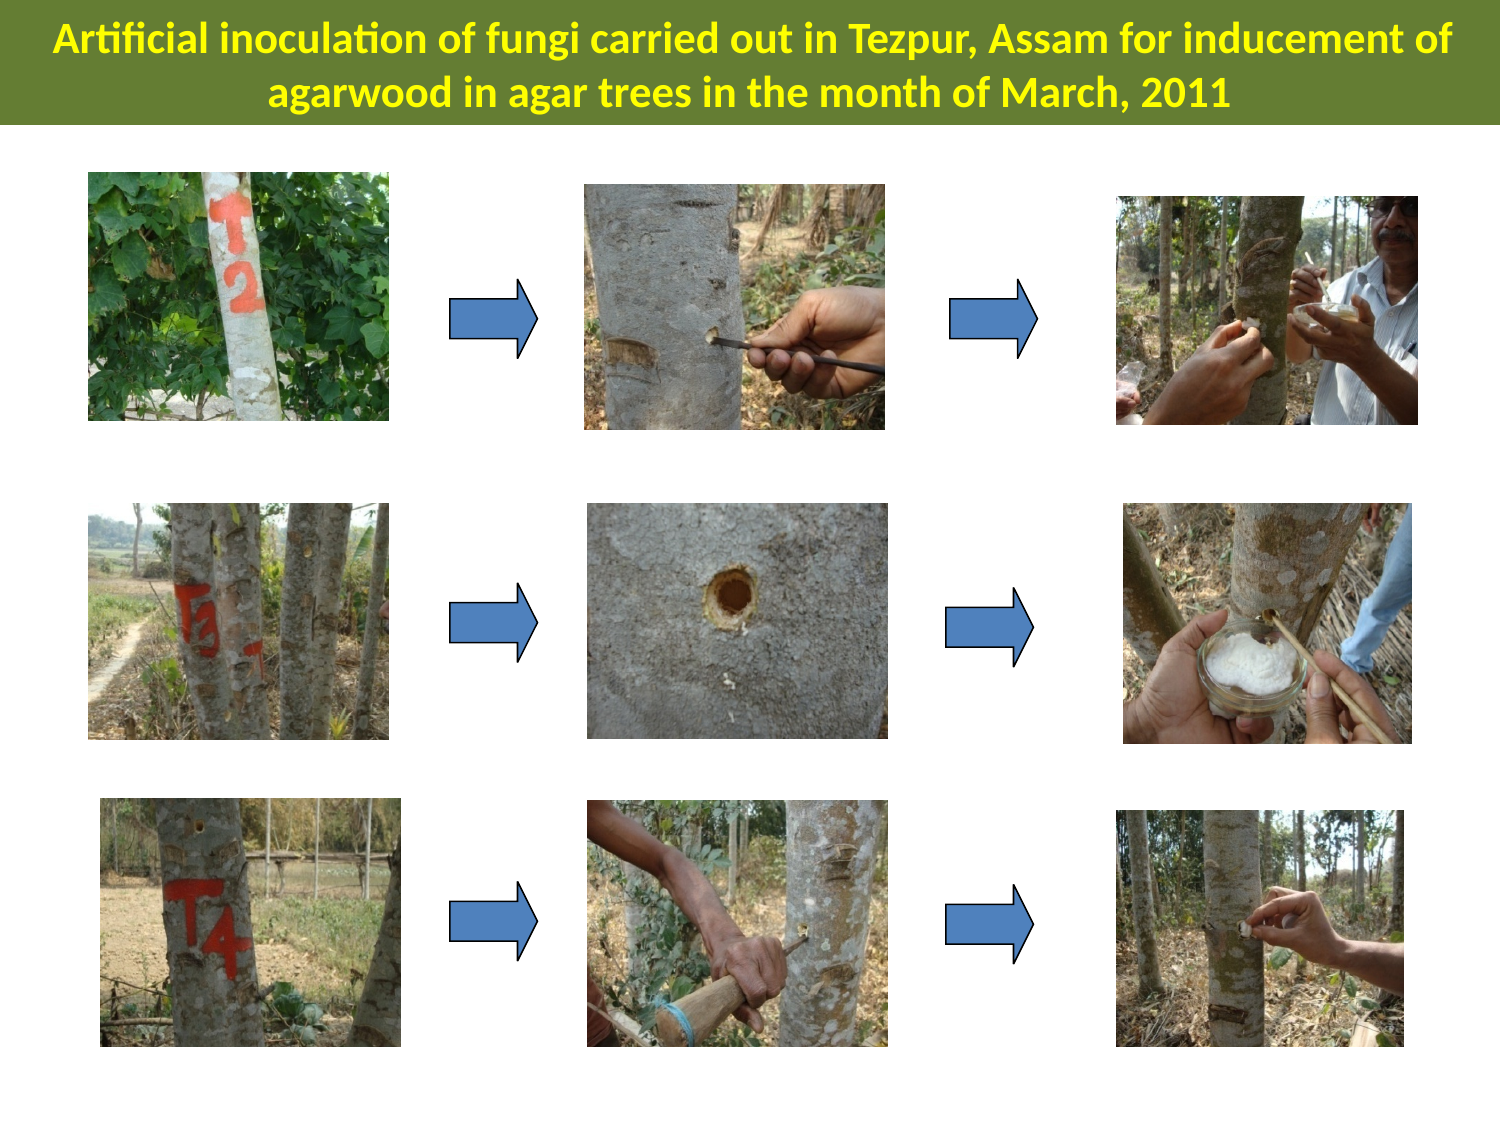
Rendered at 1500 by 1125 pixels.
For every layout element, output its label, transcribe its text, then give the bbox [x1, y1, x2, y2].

text_box [449, 881, 538, 962]
picture [1115, 196, 1418, 425]
picture [1115, 810, 1404, 1047]
text_box [945, 884, 1034, 965]
picture [88, 172, 389, 421]
picture [587, 799, 888, 1048]
picture [584, 184, 885, 430]
picture [587, 503, 888, 739]
picture [88, 503, 389, 740]
text_box [449, 278, 538, 359]
text_box [949, 278, 1038, 359]
text_box Artificial inoculation of fungi carried out in Tezpur, Assam for inducement of agarwood in agar trees in the month of March, 2011 [0, 0, 1500, 125]
picture [100, 798, 401, 1047]
text_box [945, 587, 1034, 668]
picture [1123, 503, 1412, 744]
text_box [449, 582, 538, 663]
